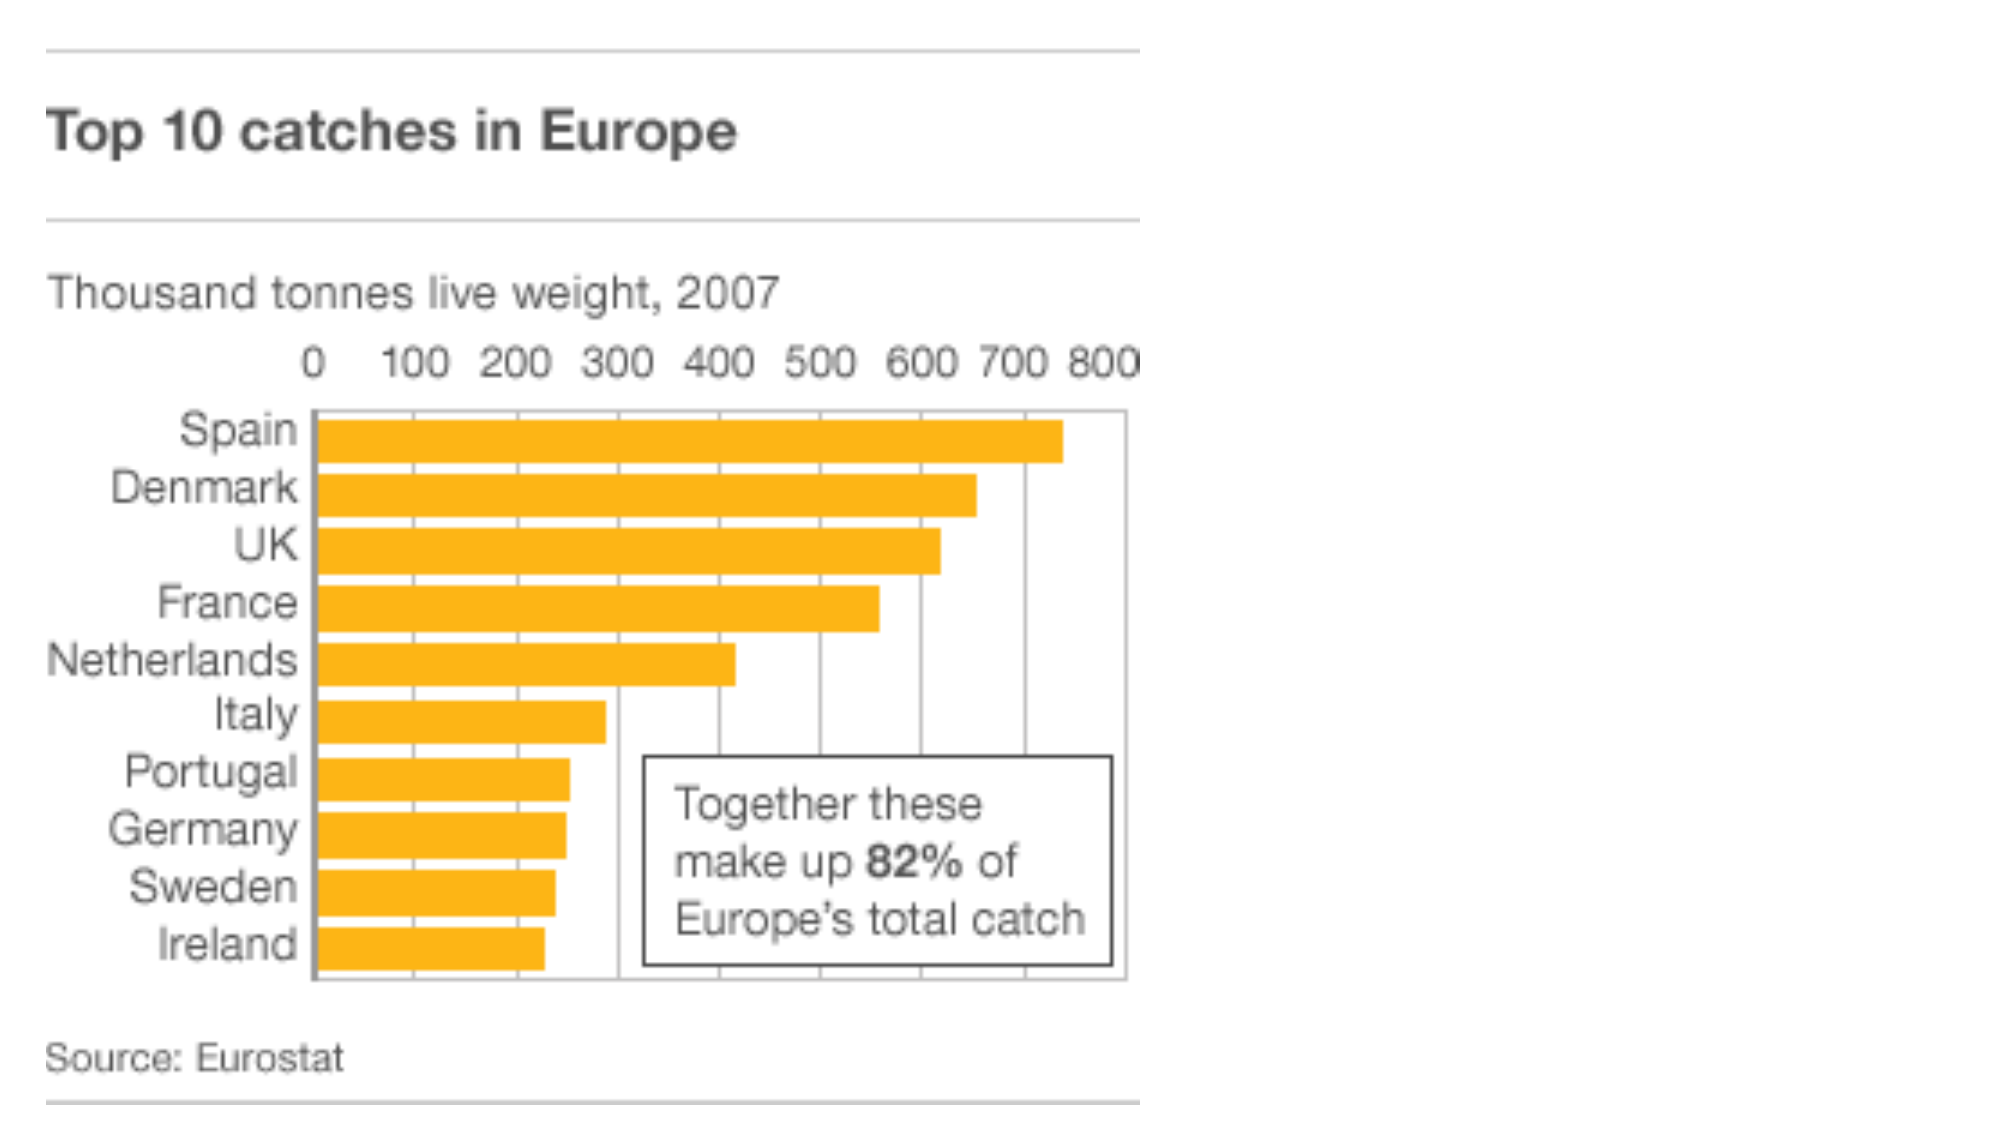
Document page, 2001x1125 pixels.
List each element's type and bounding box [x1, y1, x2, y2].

list [46, 47, 1140, 1105]
